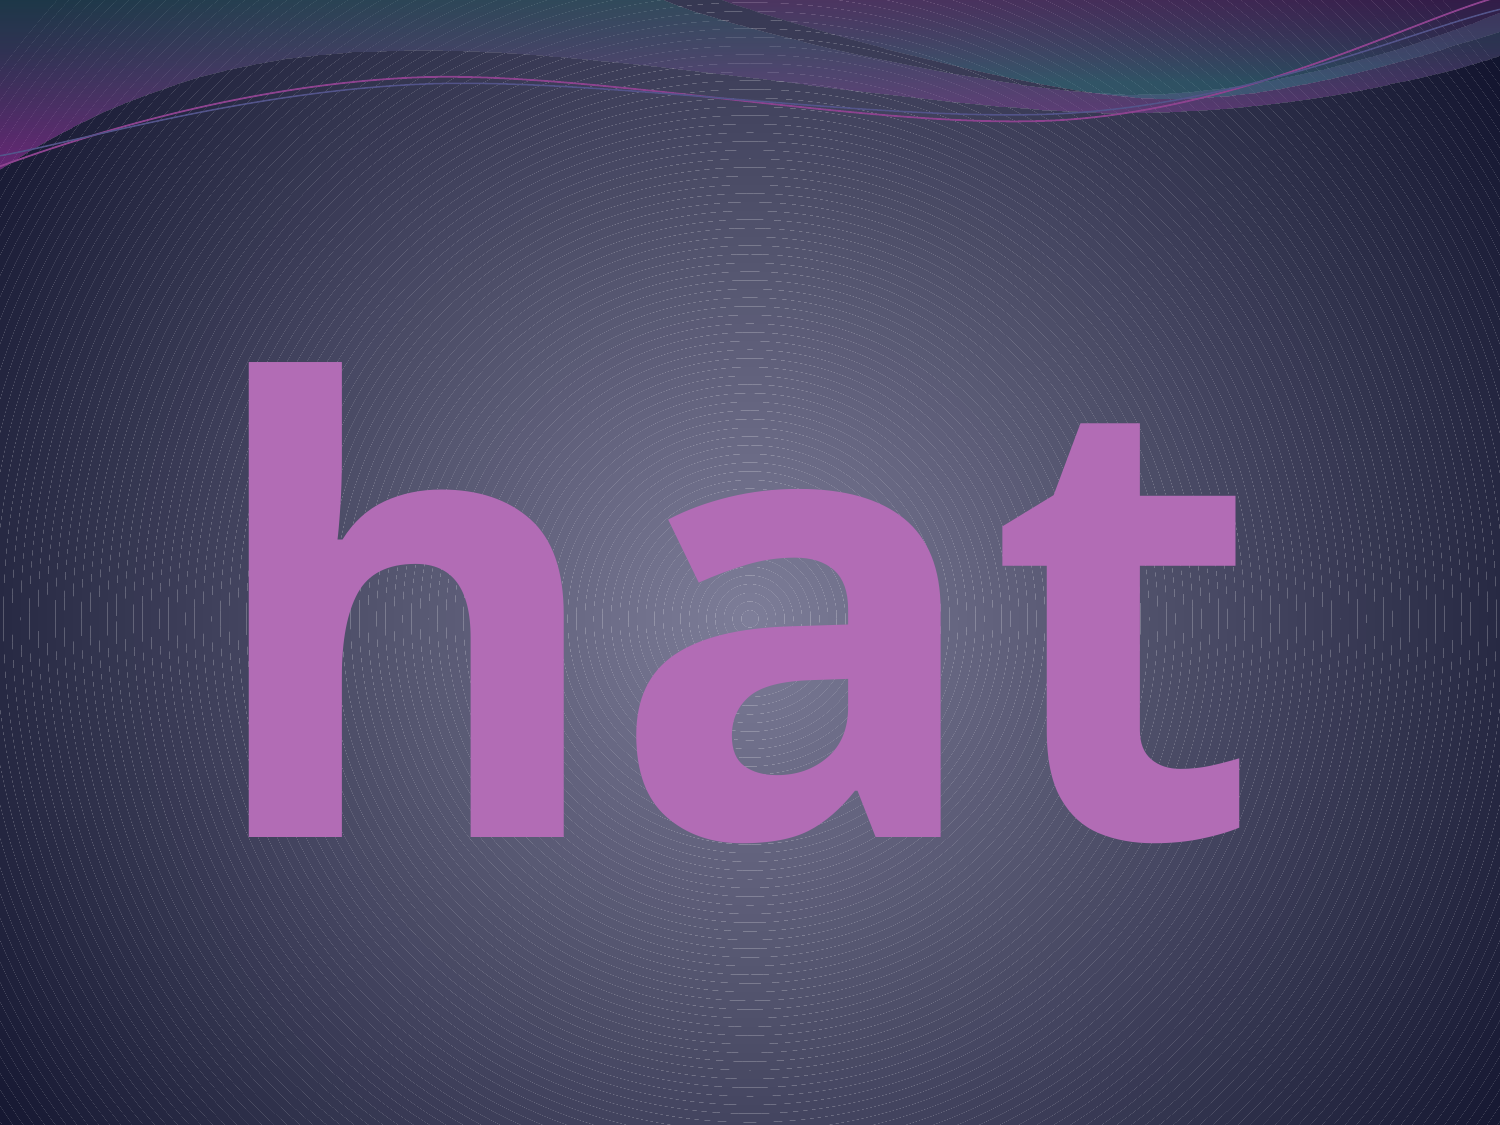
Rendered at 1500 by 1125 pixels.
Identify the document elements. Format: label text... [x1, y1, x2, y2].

title hat [87, 224, 1376, 963]
